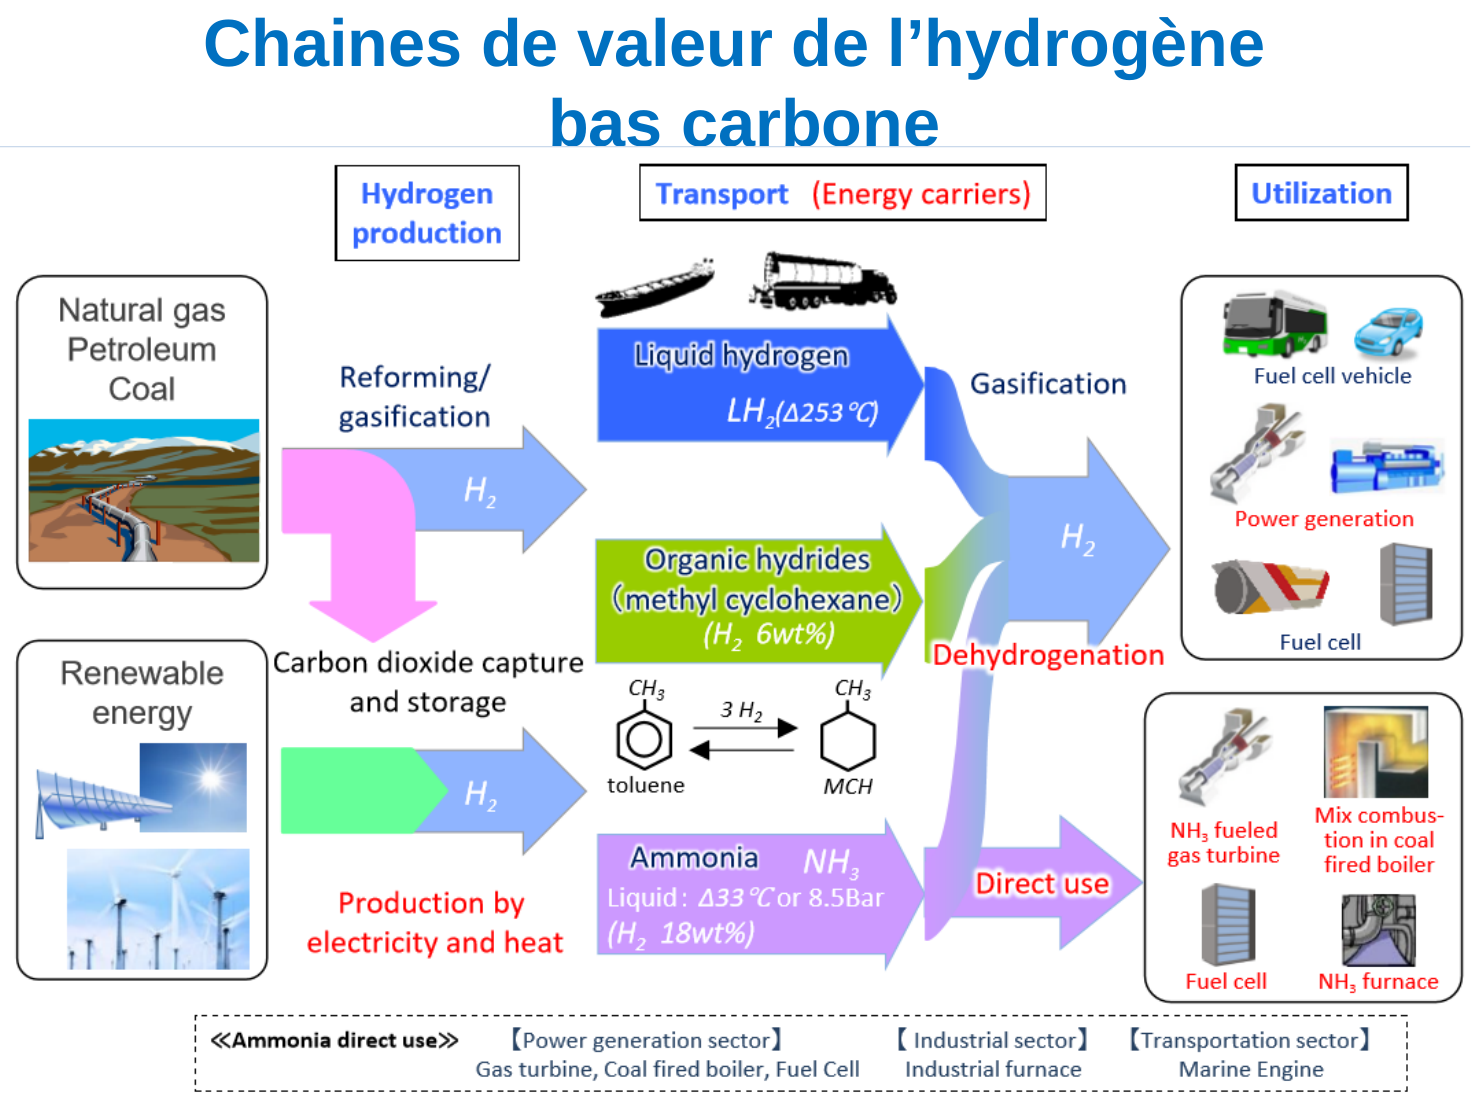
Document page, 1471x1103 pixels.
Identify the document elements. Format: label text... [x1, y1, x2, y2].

title Chaines de valeur de l’hydrogène bas carbone [0, 0, 1471, 146]
picture [0, 146, 1471, 1103]
